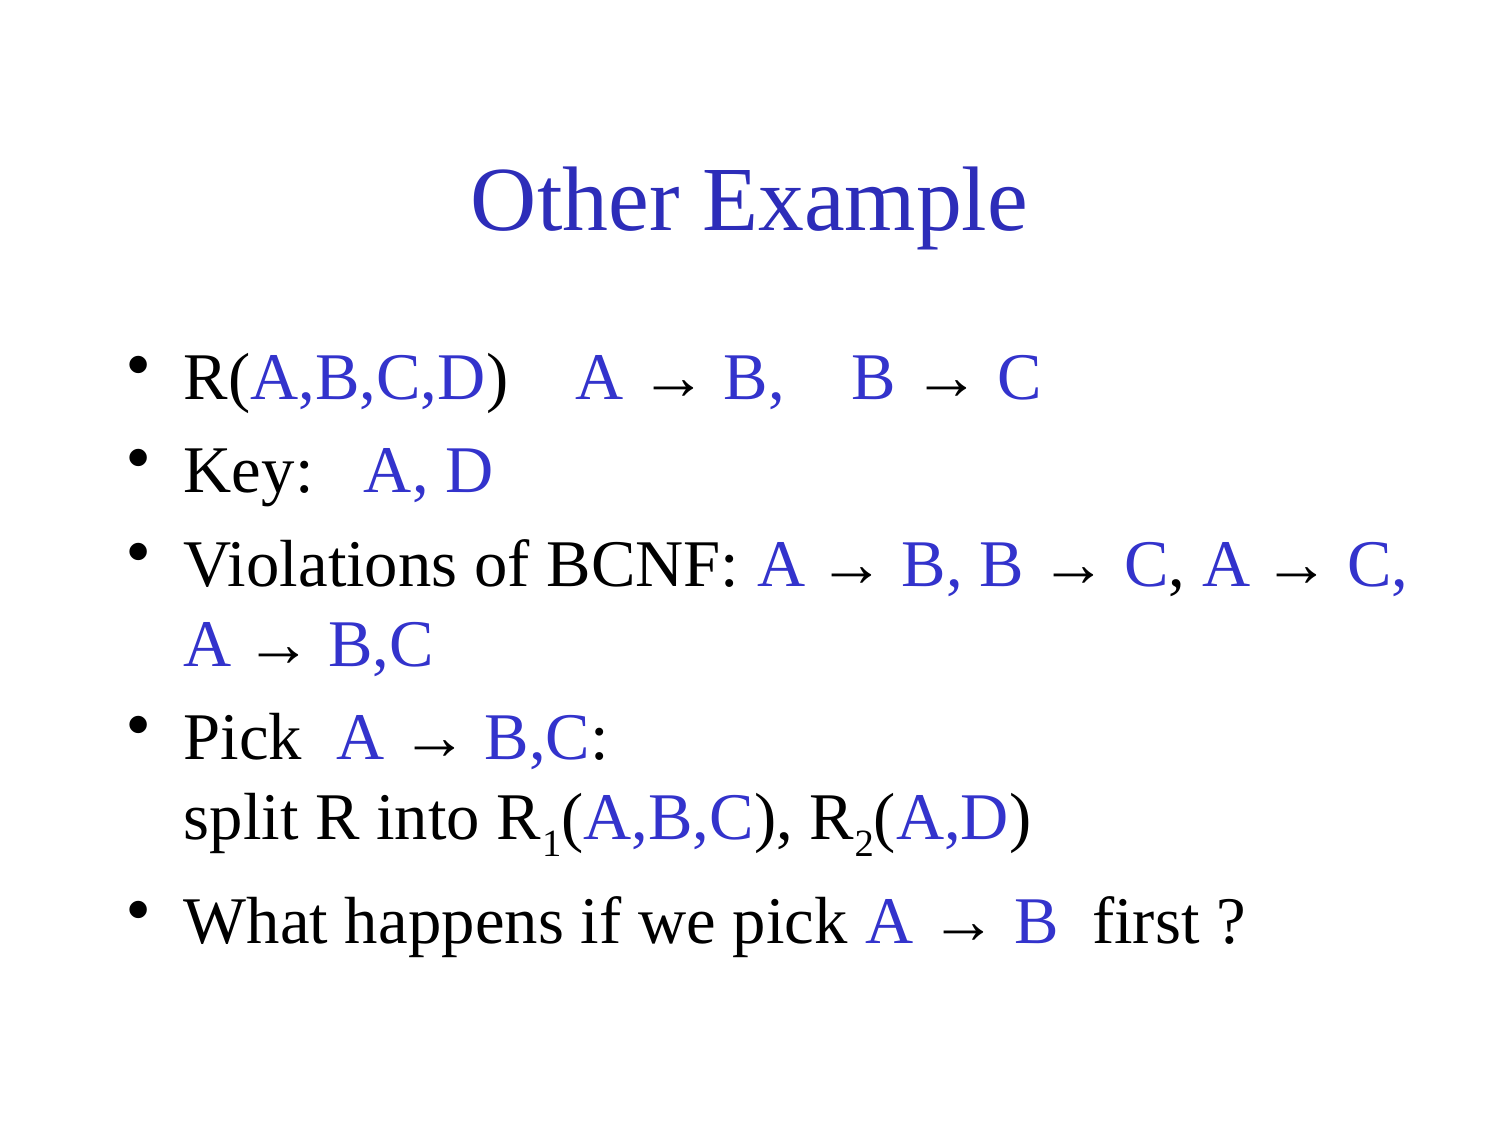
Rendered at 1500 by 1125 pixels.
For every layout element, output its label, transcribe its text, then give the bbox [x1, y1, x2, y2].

list R(A,B,C,D) A → B, B → C Key: A, D Violations of BCNF: A → B, B → C, A → C, A → B,C Pick A → B,C: split R into R1(A,B,C), R2(A,D) What happens if we pick A → B first ? [112, 324, 1463, 1001]
title Other Example [112, 99, 1388, 288]
